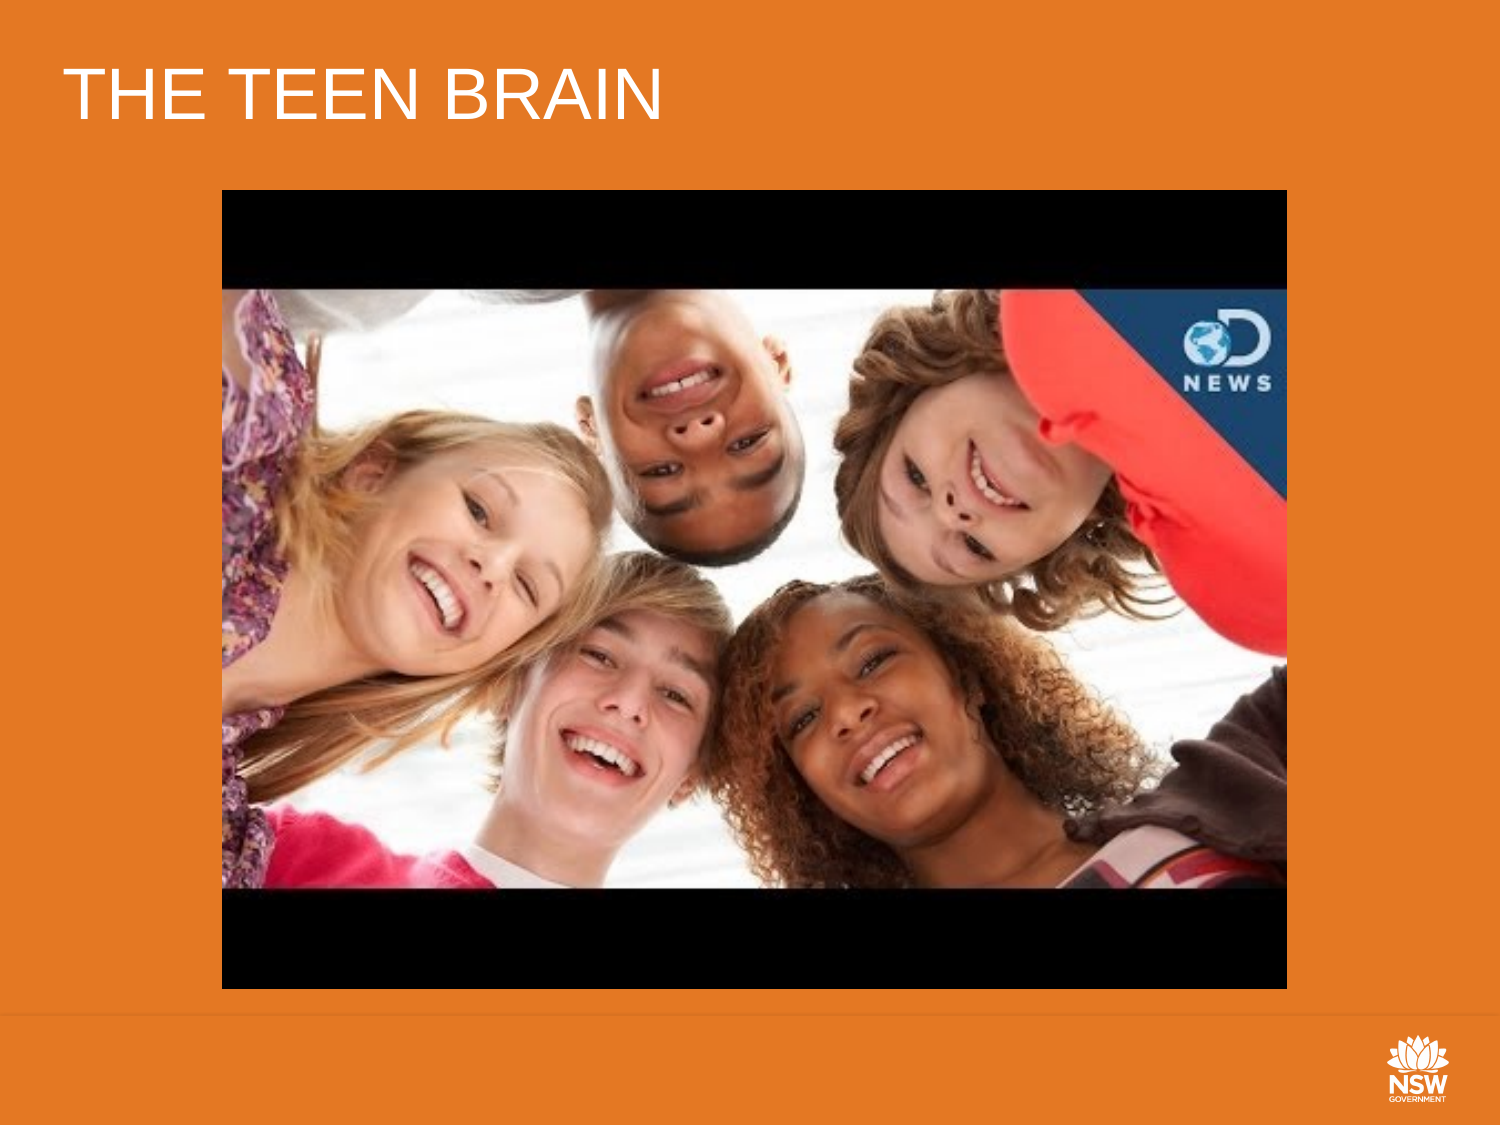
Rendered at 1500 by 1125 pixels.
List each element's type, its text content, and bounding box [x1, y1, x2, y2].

picture [1387, 1035, 1449, 1102]
picture [222, 190, 1287, 989]
title THE TEEN BRAIN [62, 63, 1447, 173]
